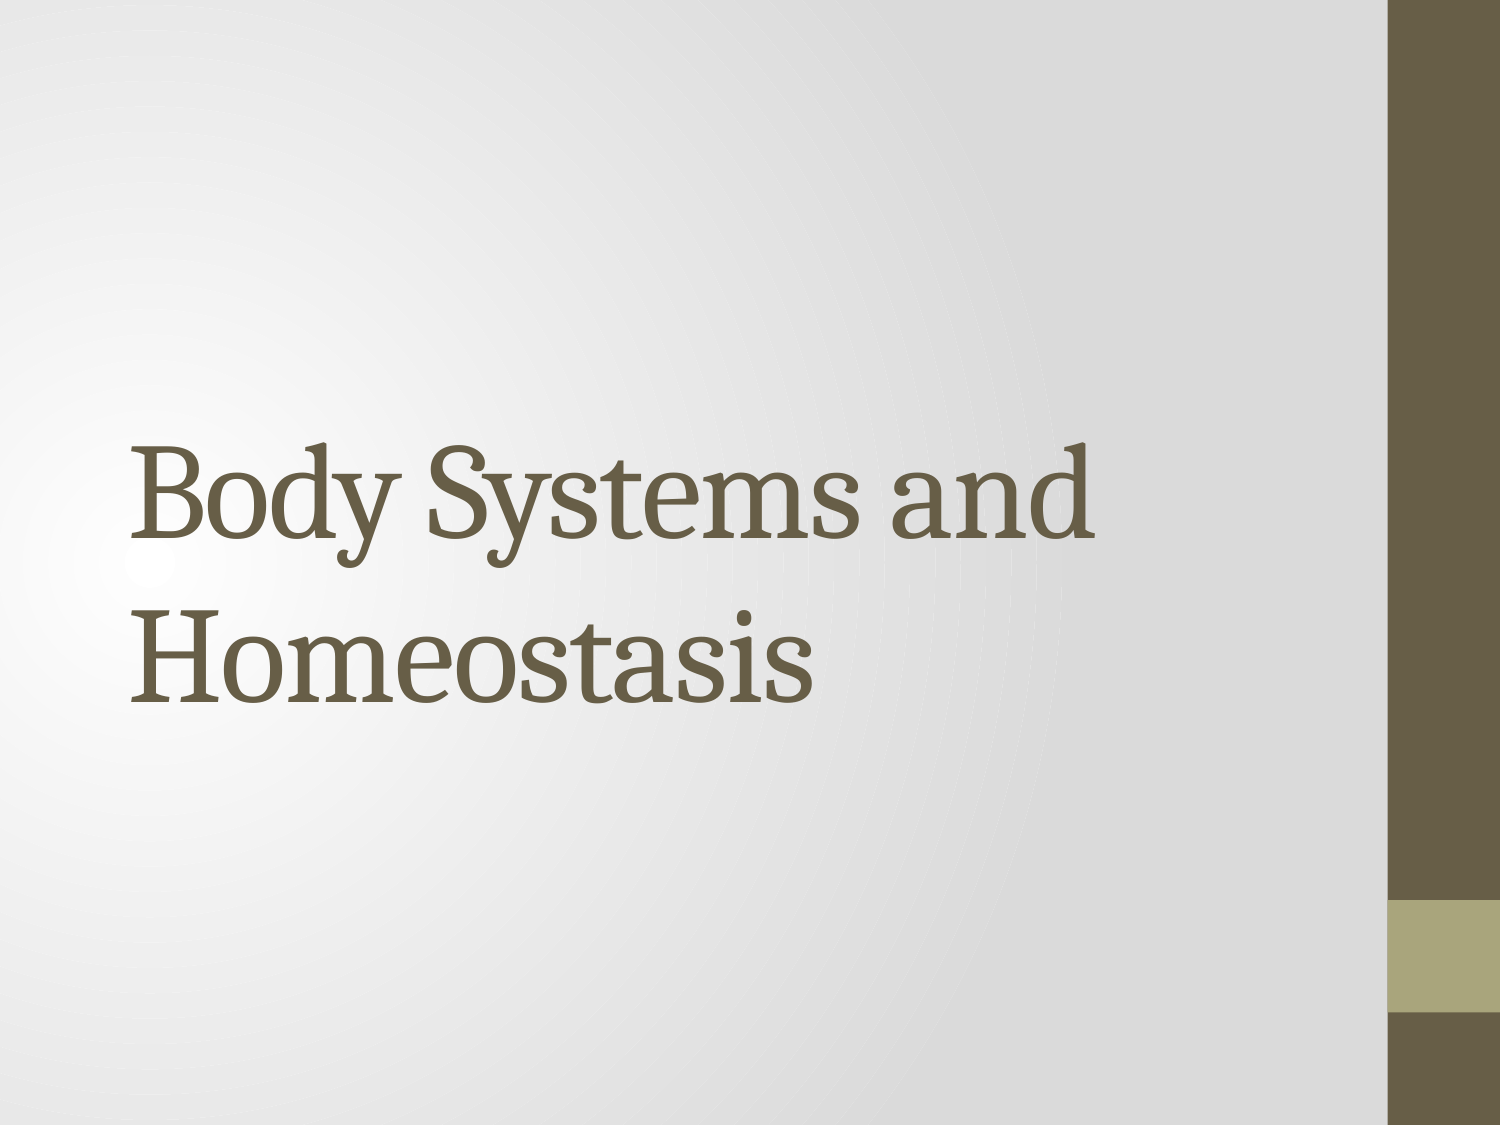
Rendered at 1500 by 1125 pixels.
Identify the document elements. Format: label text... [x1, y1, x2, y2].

title Body Systems and Homeostasis [112, 312, 1350, 738]
